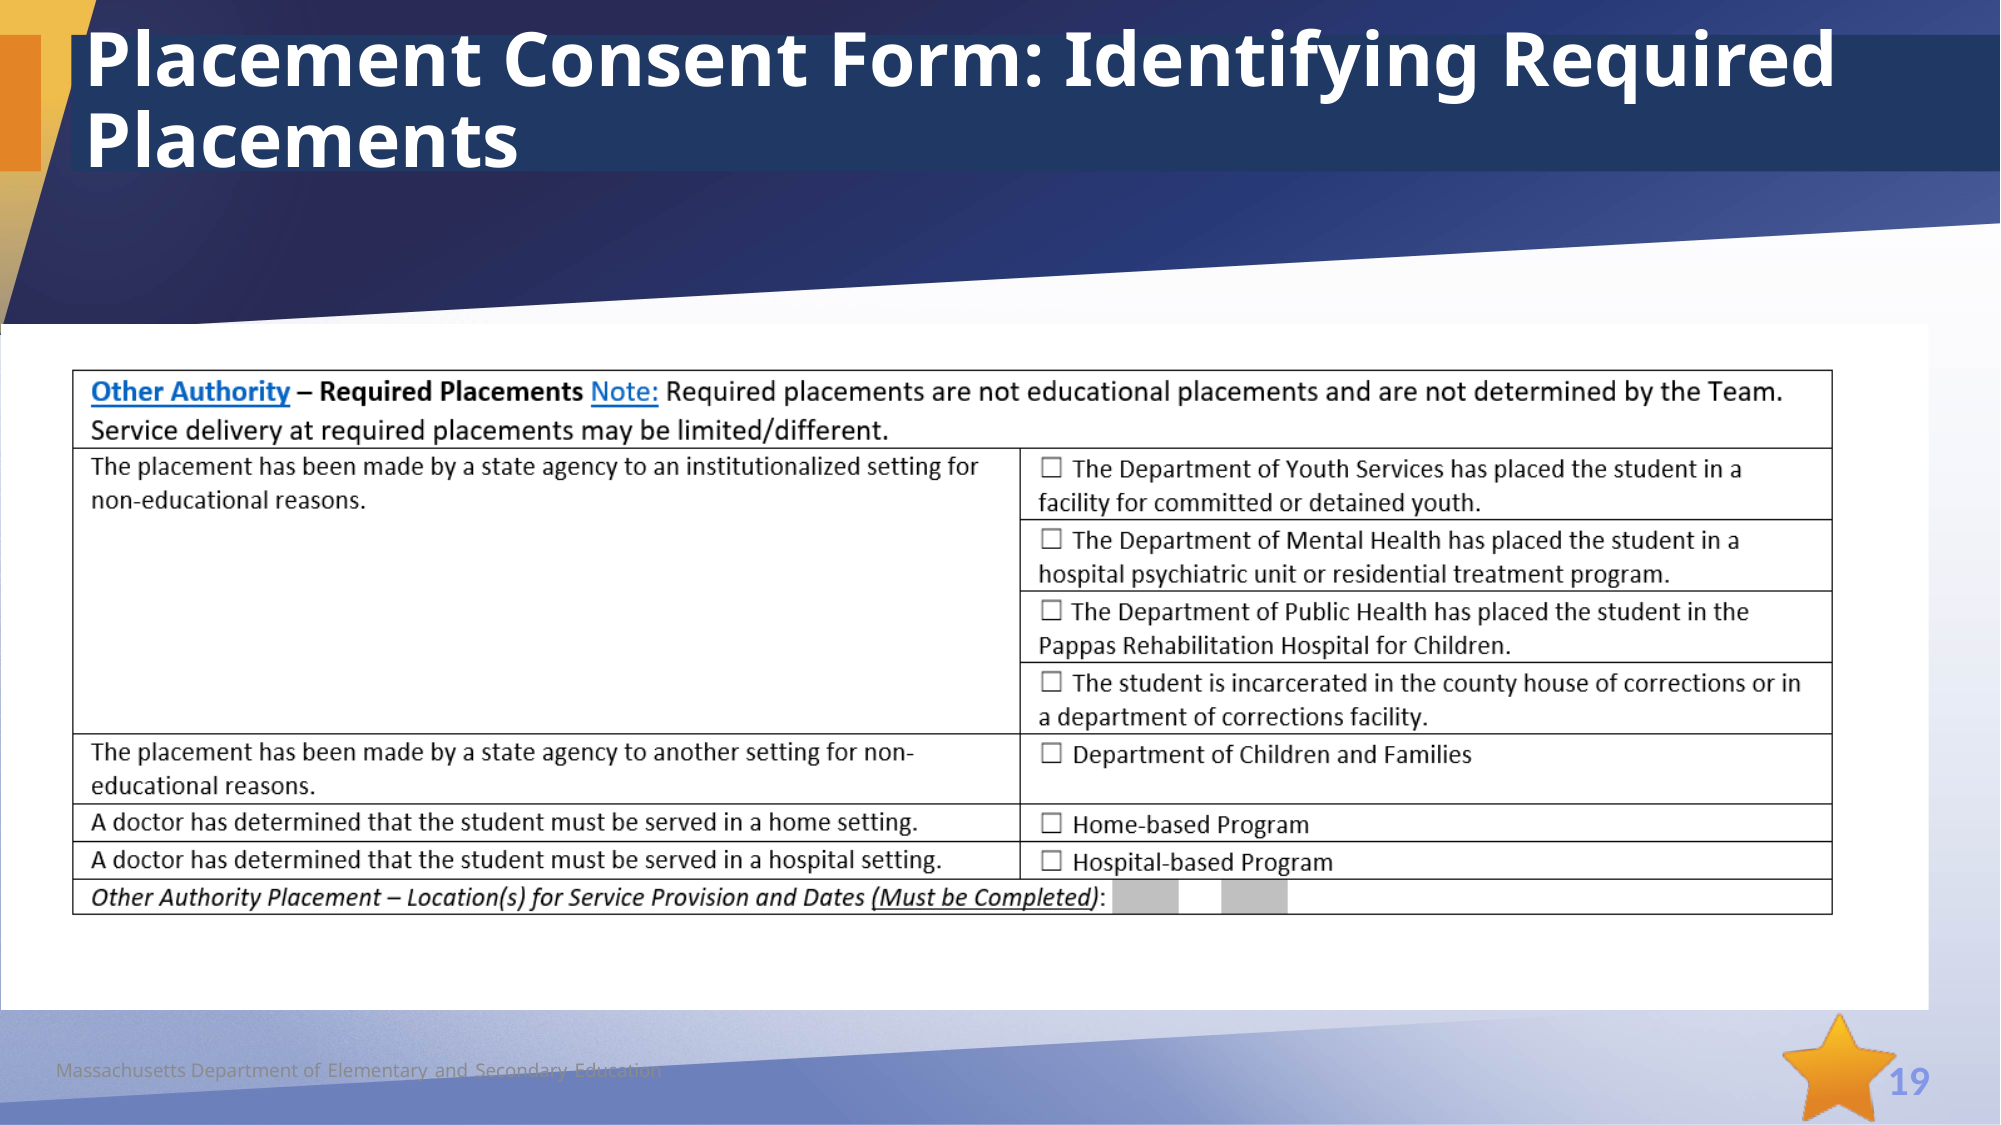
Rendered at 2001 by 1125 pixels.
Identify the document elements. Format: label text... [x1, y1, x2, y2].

title Placement Consent Form: Identifying Required Placements [69, 47, 1969, 159]
picture [0, 0, 2000, 1125]
